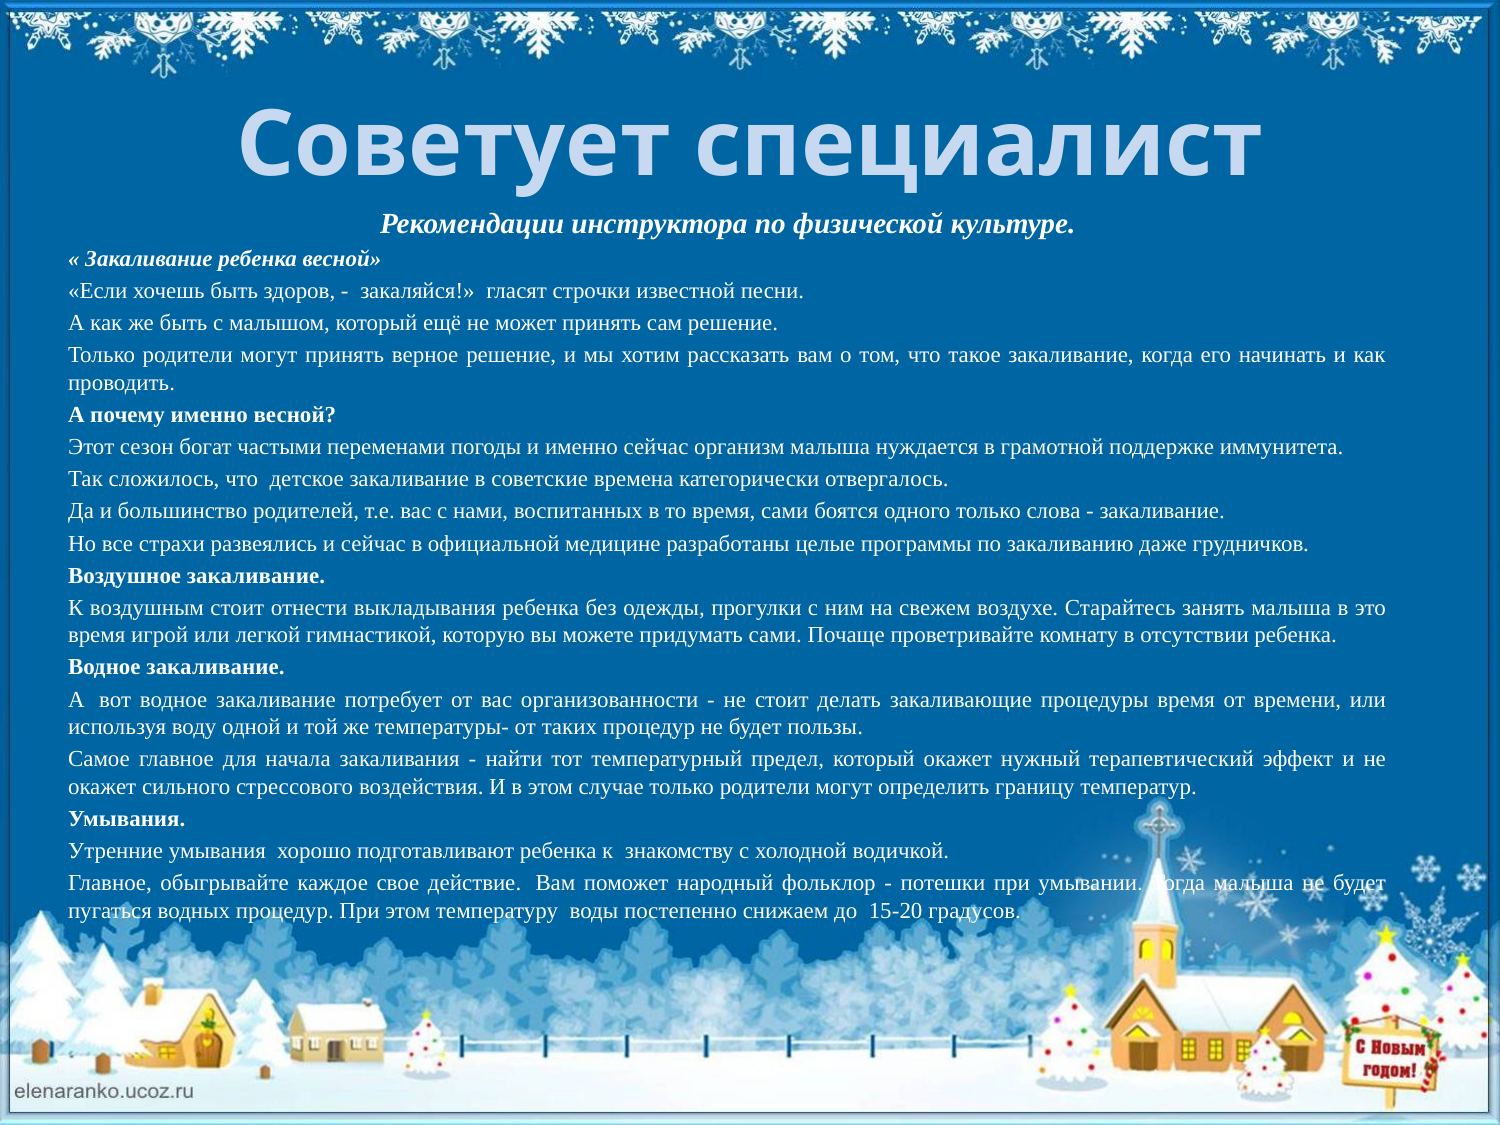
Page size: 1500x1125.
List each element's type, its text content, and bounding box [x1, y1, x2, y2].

title Советует специалист [75, 45, 1425, 233]
list Рекомендации инструктора по физической культуре. « Закаливание ребенка весной» «Если хочешь быть здоров, - закаляйся!» гласят строчки известной песни. А как же быть с малышом, который ещё не может принять сам решение. Только родители могут принять верное решение, и мы хотим рассказать вам о том, что такое закаливание, когда его начинать и как проводить. А почему именно весной? Этот сезон богат частыми переменами погоды и именно сейчас организм малыша нуждается в грамотной поддержке иммунитета. Так сложилось, что детское закаливание в советские времена категорически отвергалось. Да и большинство родителей, т.е. вас с нами, воспитанных в то время, сами боятся одного только слова - закаливание. Но все страхи развеялись и сейчас в официальной медицине разработаны целые программы по закаливанию даже грудничков. Воздушное закаливание. К воздушным стоит отнести выкладывания ребенка без одежды, прогулки с ним на свежем воздухе. Старайтесь занять малыша в это время игрой или легкой гимнастикой, которую вы можете придумать сами. Почаще проветривайте комнату в отсутствии ребенка. Водное закаливание. А вот водное закаливание потребует от вас организованности - не стоит делать закаливающие процедуры время от времени, или используя воду одной и той же температуры- от таких процедур не будет пользы. Самое главное для начала закаливания - найти тот температурный предел, который окажет нужный терапевтический эффект и не окажет сильного стрессового воздействия. И в этом случае только родители могут определить границу температур. Умывания. Утренние умывания хорошо подготавливают ребенка к знакомству с холодной водичкой. Главное, обыгрывайте каждое свое действие. Вам поможет народный фольклор - потешки при умывании. Тогда малыша не будет пугаться водных процедур. При этом температуру воды постепенно снижаем до 15-20 градусов. [53, 196, 1404, 939]
picture [0, 0, 1500, 1125]
